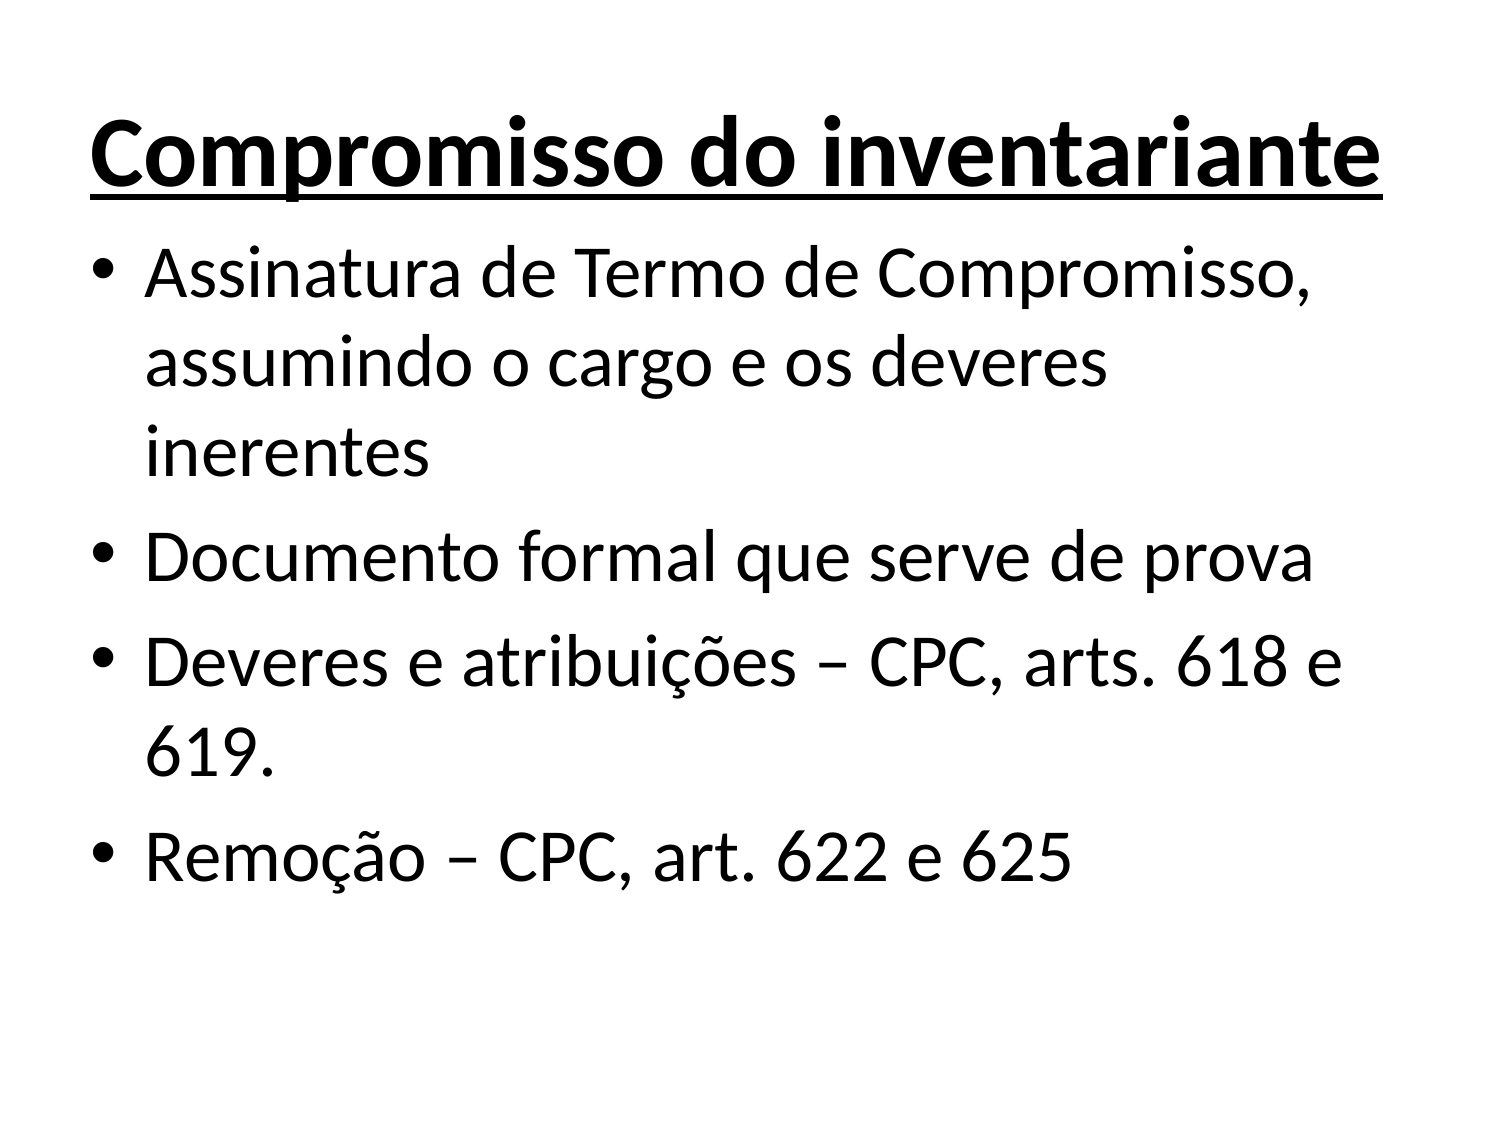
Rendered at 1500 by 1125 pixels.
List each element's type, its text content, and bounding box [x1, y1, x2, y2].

list Compromisso do inventariante Assinatura de Termo de Compromisso, assumindo o cargo e os deveres inerentes Documento formal que serve de prova Deveres e atribuições – CPC, arts. 618 e 619. Remoção – CPC, art. 622 e 625 [75, 78, 1425, 1024]
